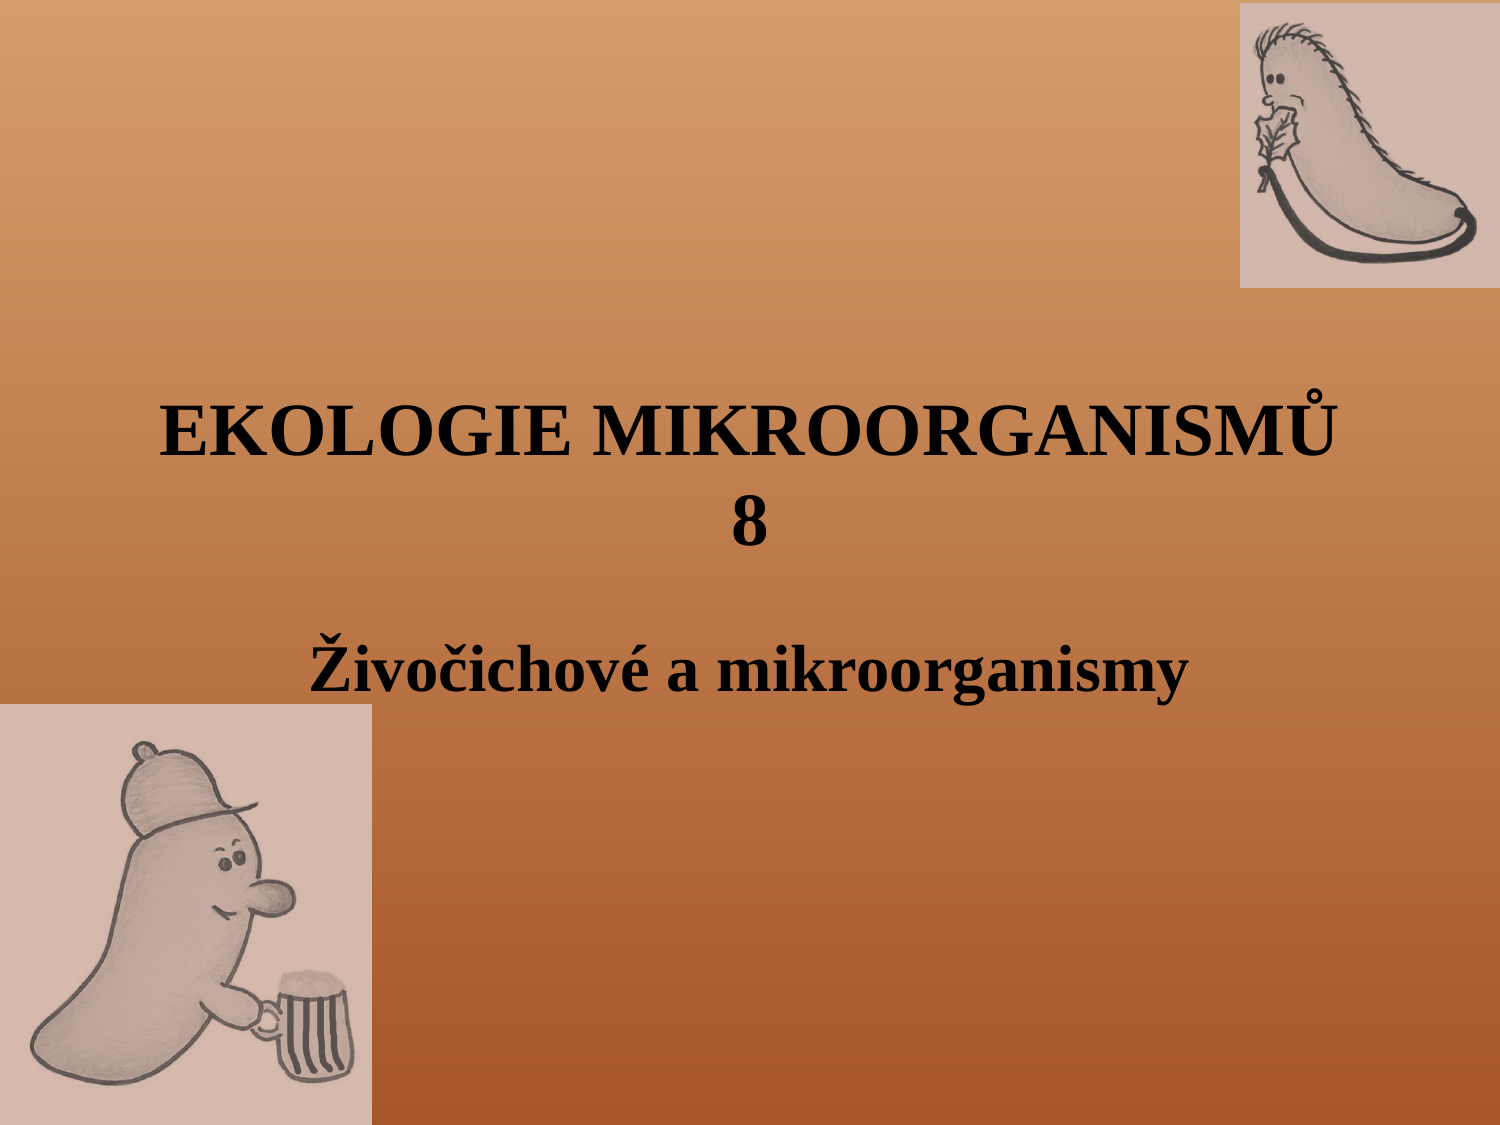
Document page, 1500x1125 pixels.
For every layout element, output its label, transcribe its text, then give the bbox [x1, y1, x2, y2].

title EKOLOGIE MIKROORGANISMŮ 8 [112, 349, 1388, 591]
picture [0, 703, 373, 1125]
subtitle Živočichové a mikroorganismy [225, 617, 1275, 791]
picture [1240, 3, 1500, 288]
